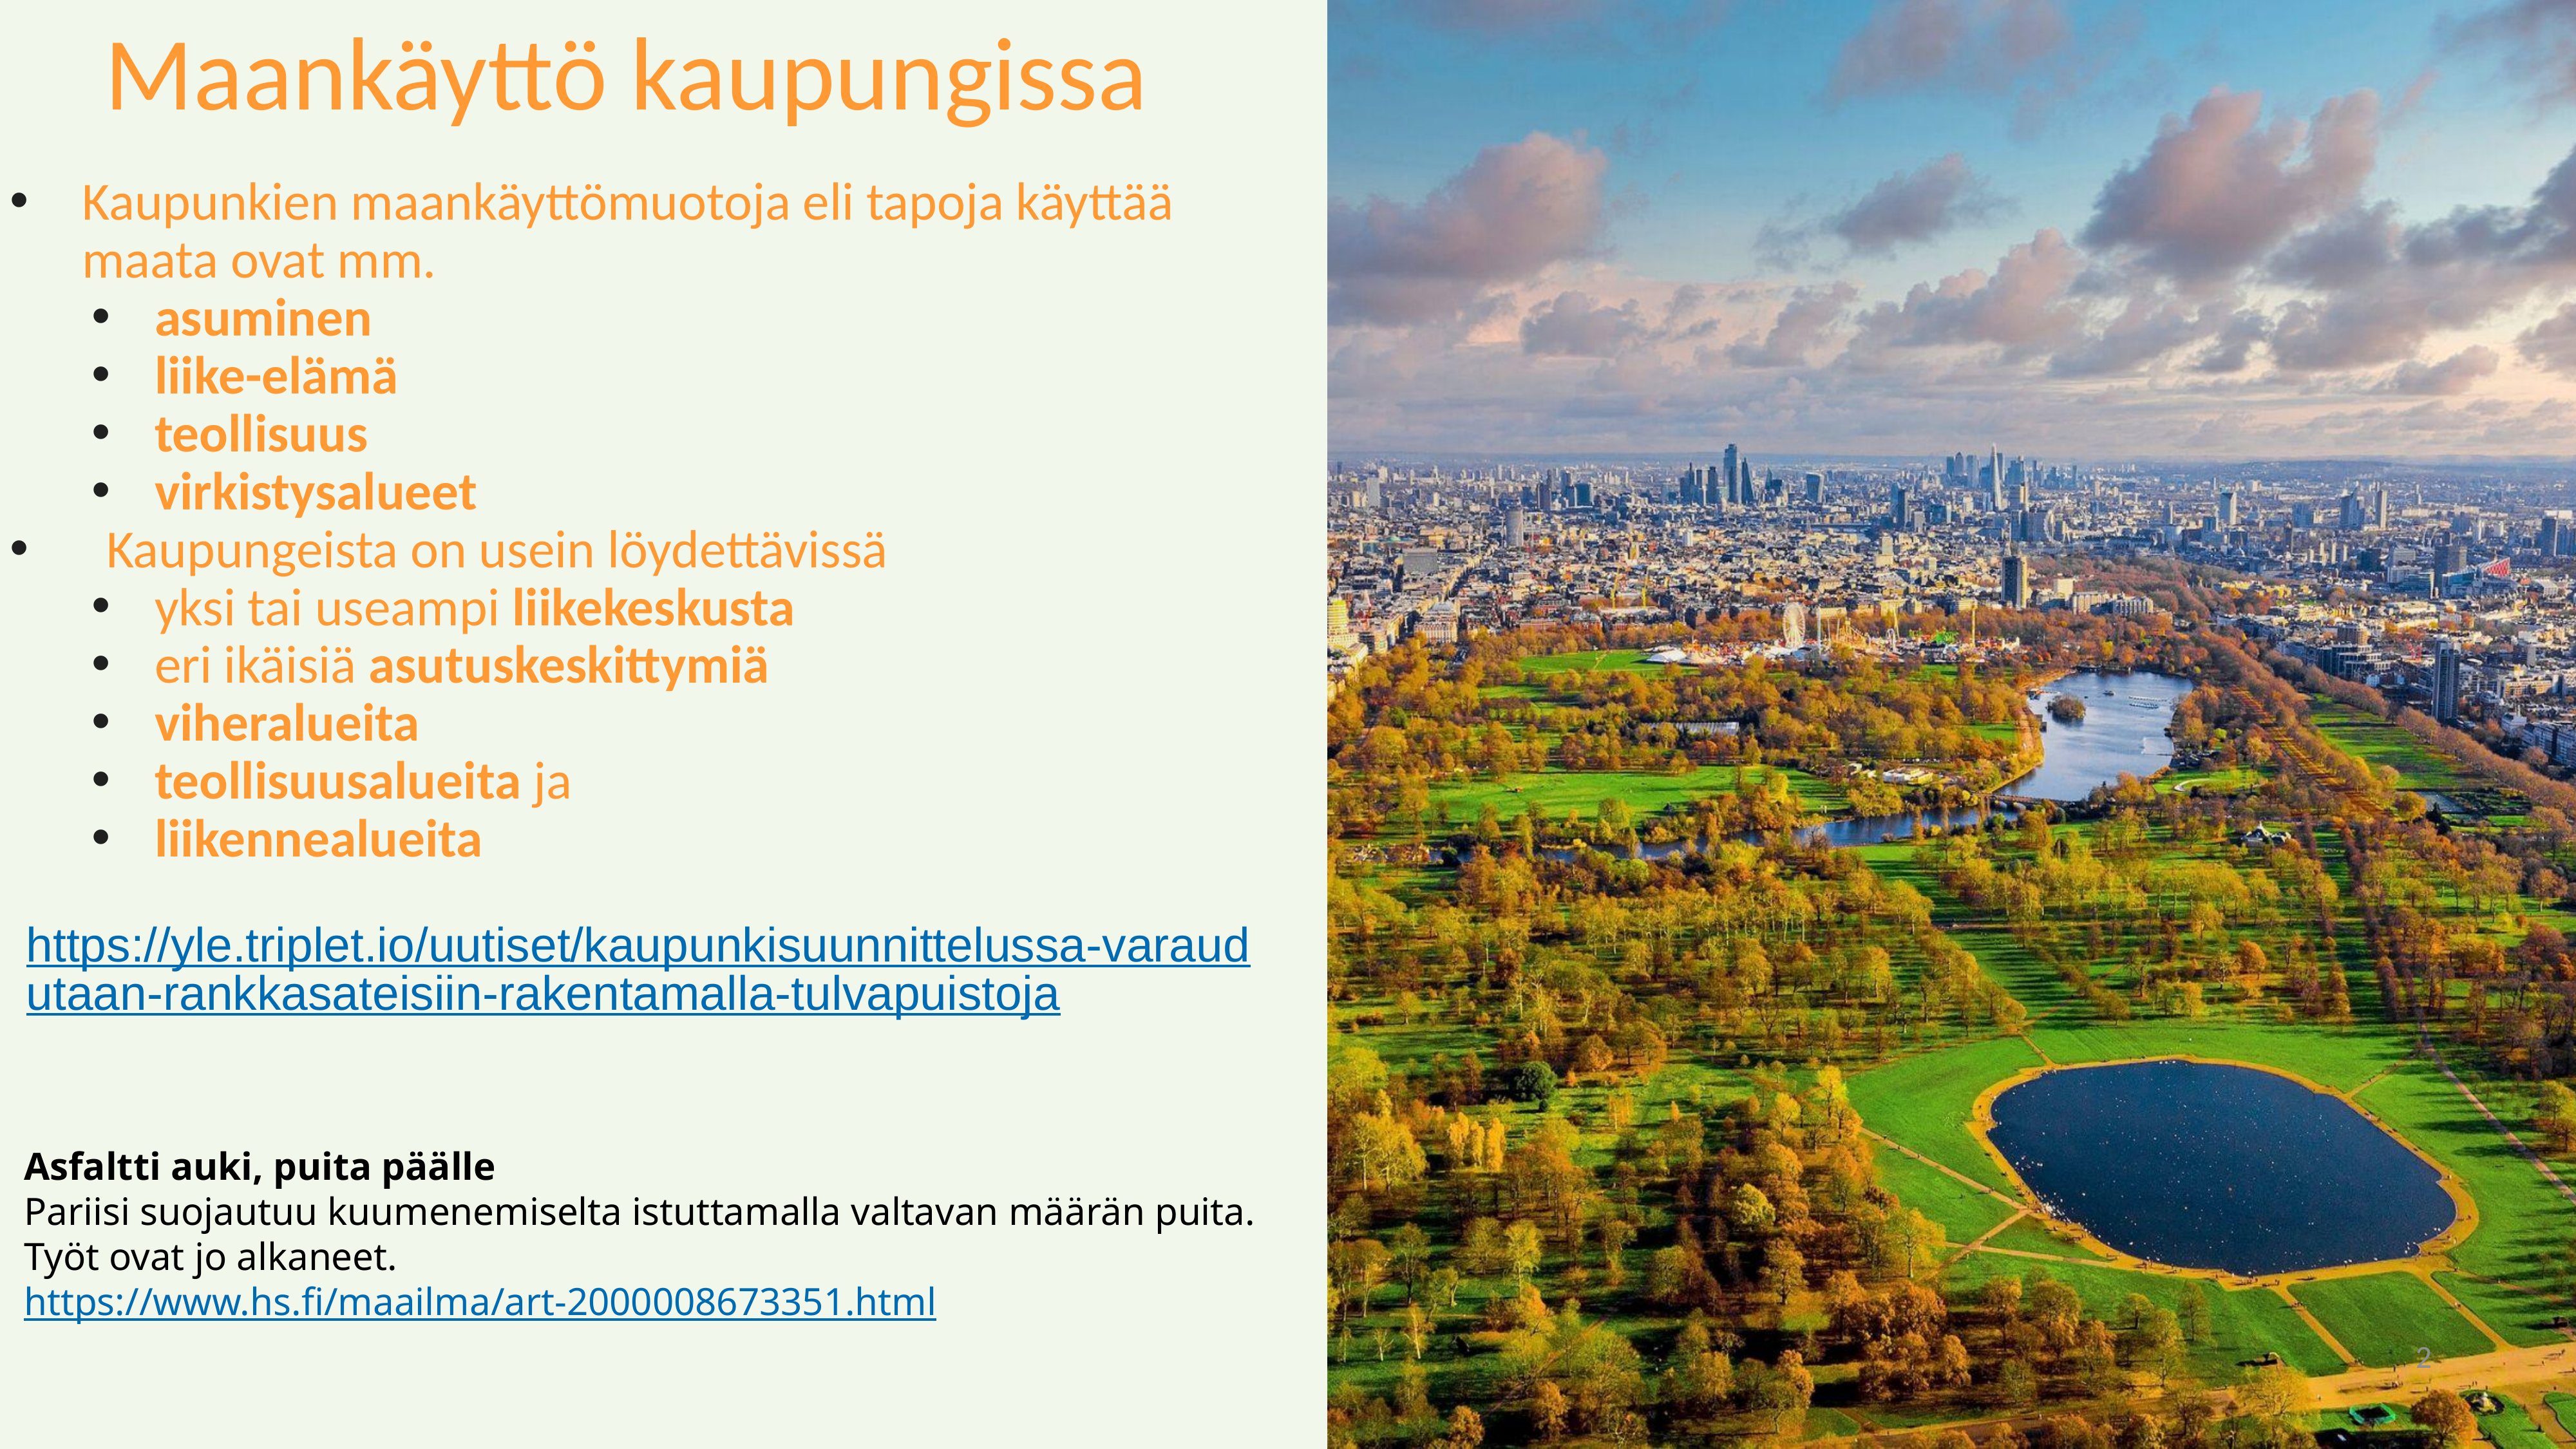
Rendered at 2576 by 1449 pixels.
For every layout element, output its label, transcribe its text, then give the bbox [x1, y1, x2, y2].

text_box Asfaltti auki, puita päälle Pariisi suojautuu kuumenemiselta istuttamalla valtavan määrän puita. Työt ovat jo alkaneet. https://www.hs.fi/maailma/art-2000008673351.html [14, 1137, 1313, 1356]
picture [1327, 0, 2576, 1449]
text_box https://yle.triplet.io/uutiset/kaupunkisuunnittelussa-varaudutaan-rankkasateisiin-rakentamalla-tulvapuistoja [16, 909, 1265, 1034]
title Maankäyttö kaupungissa [50, 3, 1203, 150]
list Kaupunkien maankäyttömuotoja eli tapoja käyttää maata ovat mm. asuminen liike-elämä teollisuus virkistysalueet Kaupungeista on usein löydettävissä yksi tai useampi liikekeskusta eri ikäisiä asutuskeskittymiä viheralueita teollisuusalueita ja liikennealueita [0, 169, 1322, 1003]
